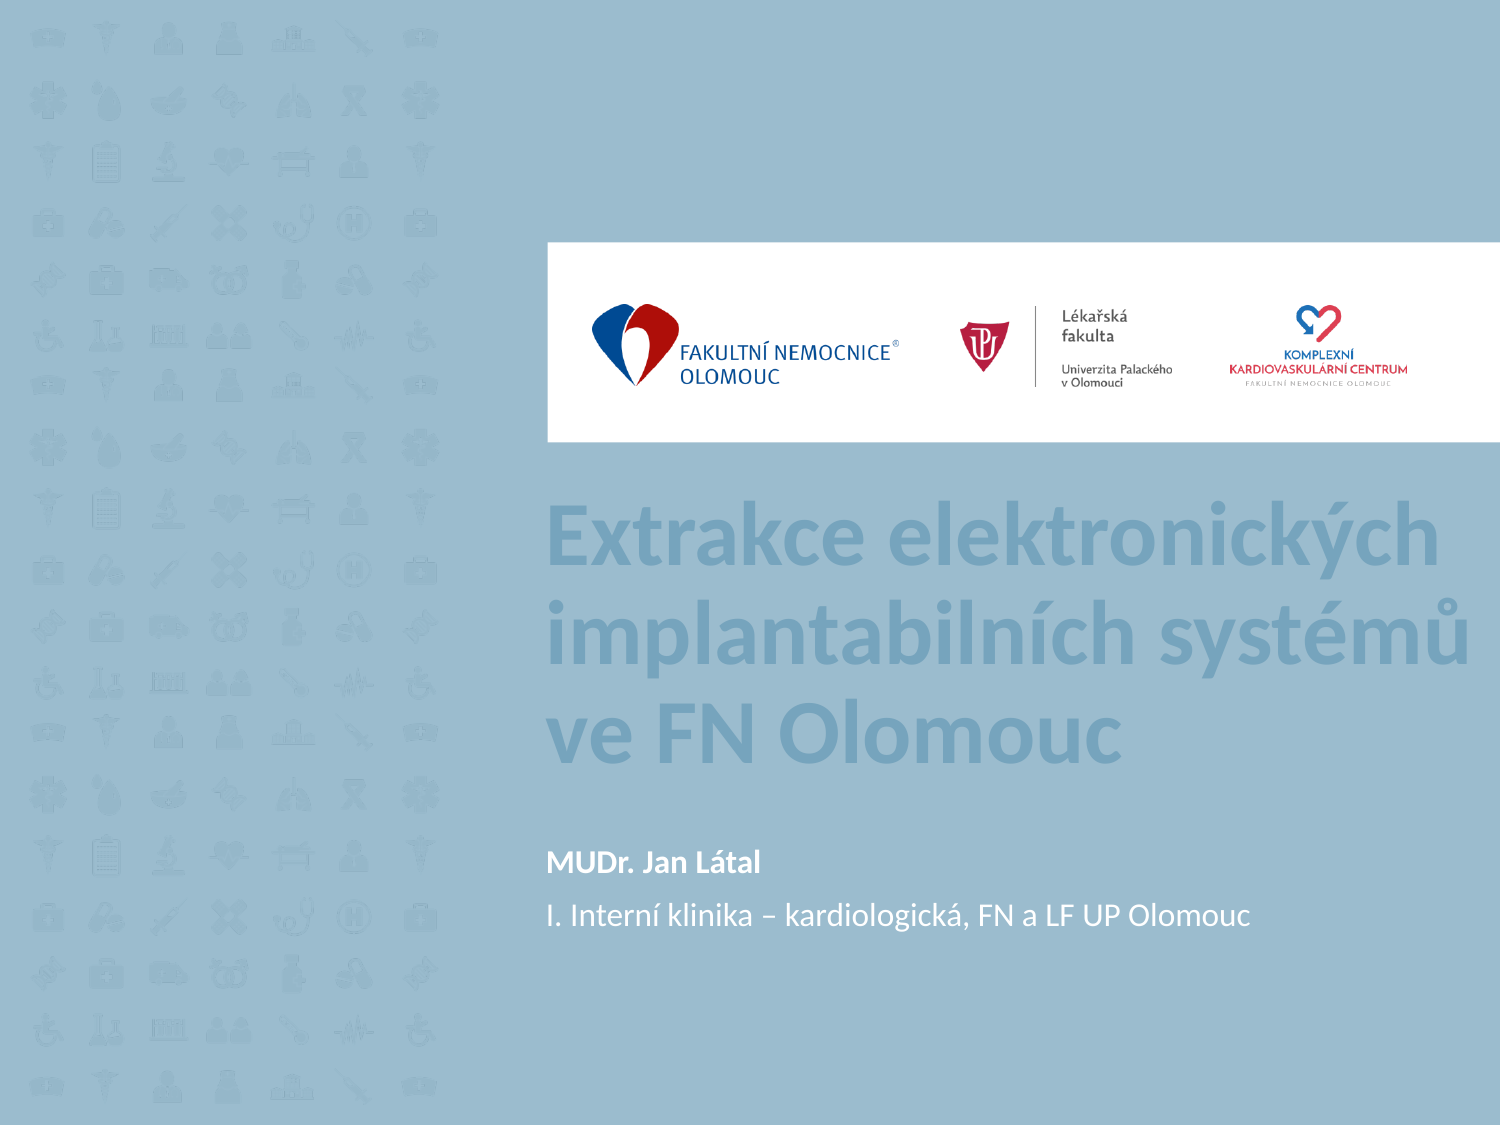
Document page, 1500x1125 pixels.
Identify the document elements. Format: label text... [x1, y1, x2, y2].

picture [592, 304, 903, 386]
picture [960, 306, 1172, 387]
list MUDr. Jan Látal I. Interní klinika – kardiologická, FN a LF UP Olomouc [537, 840, 1470, 1103]
title Extrakce elektronických implantabilních systémů ve FN Olomouc [537, 687, 1500, 788]
picture [1230, 304, 1407, 386]
